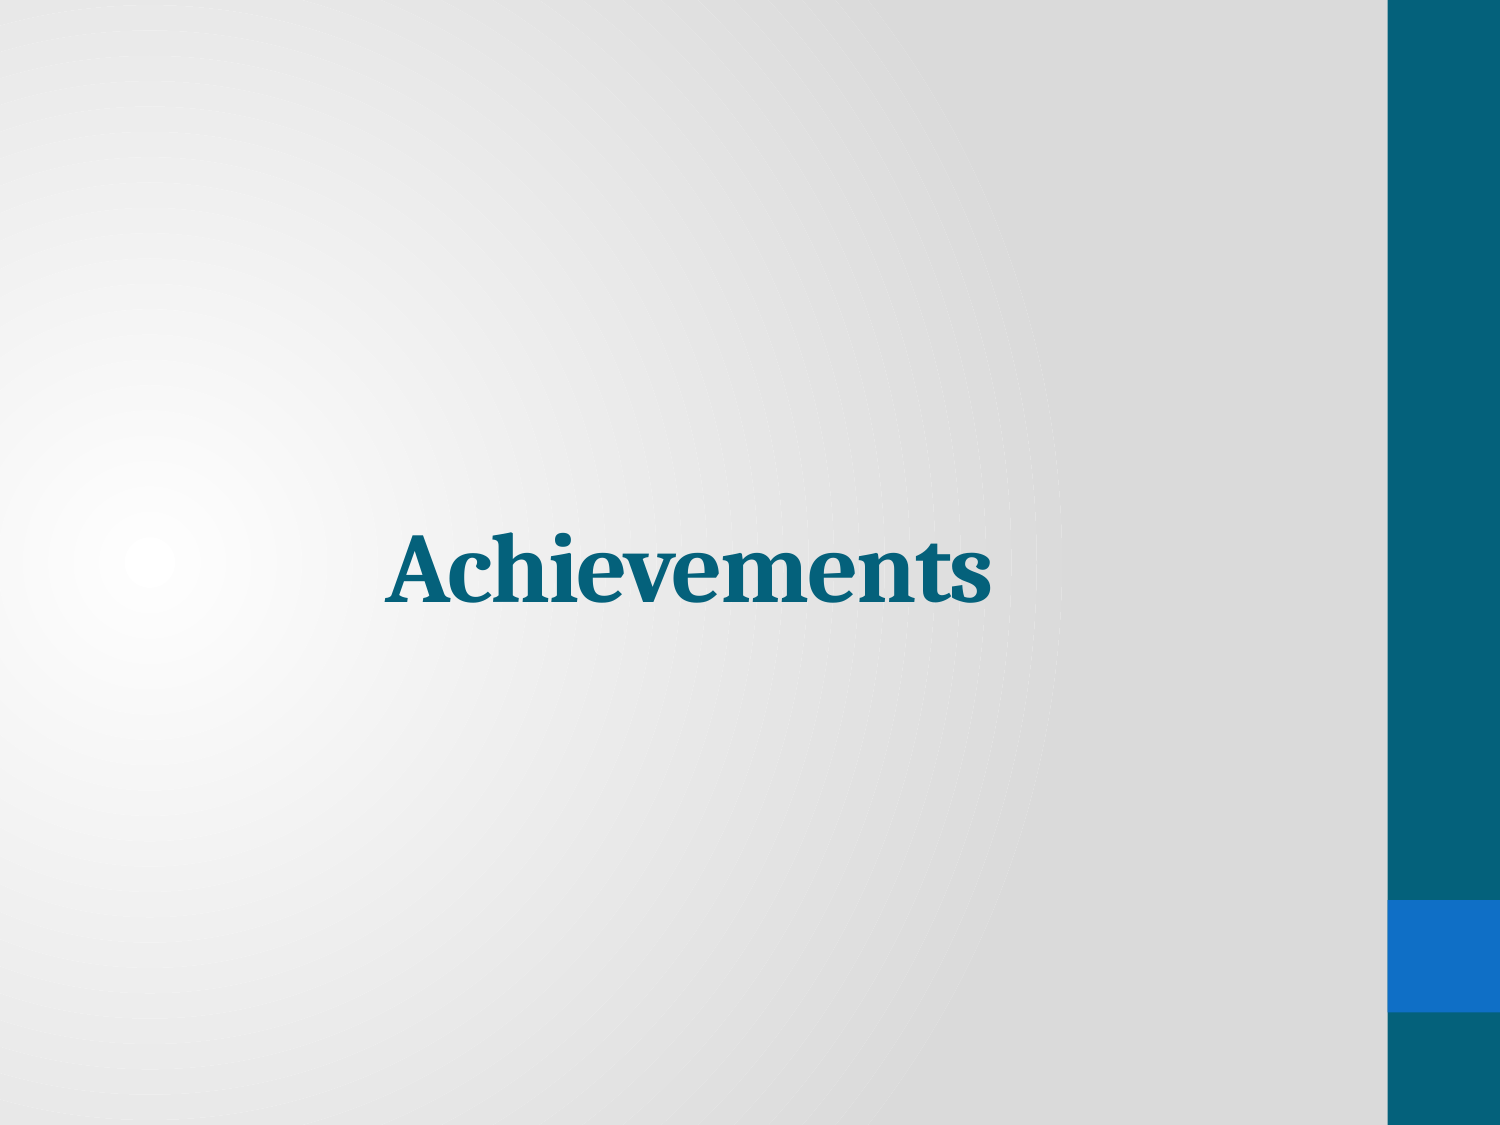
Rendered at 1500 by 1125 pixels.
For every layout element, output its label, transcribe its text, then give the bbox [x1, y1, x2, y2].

title Achievements [64, 468, 1315, 657]
